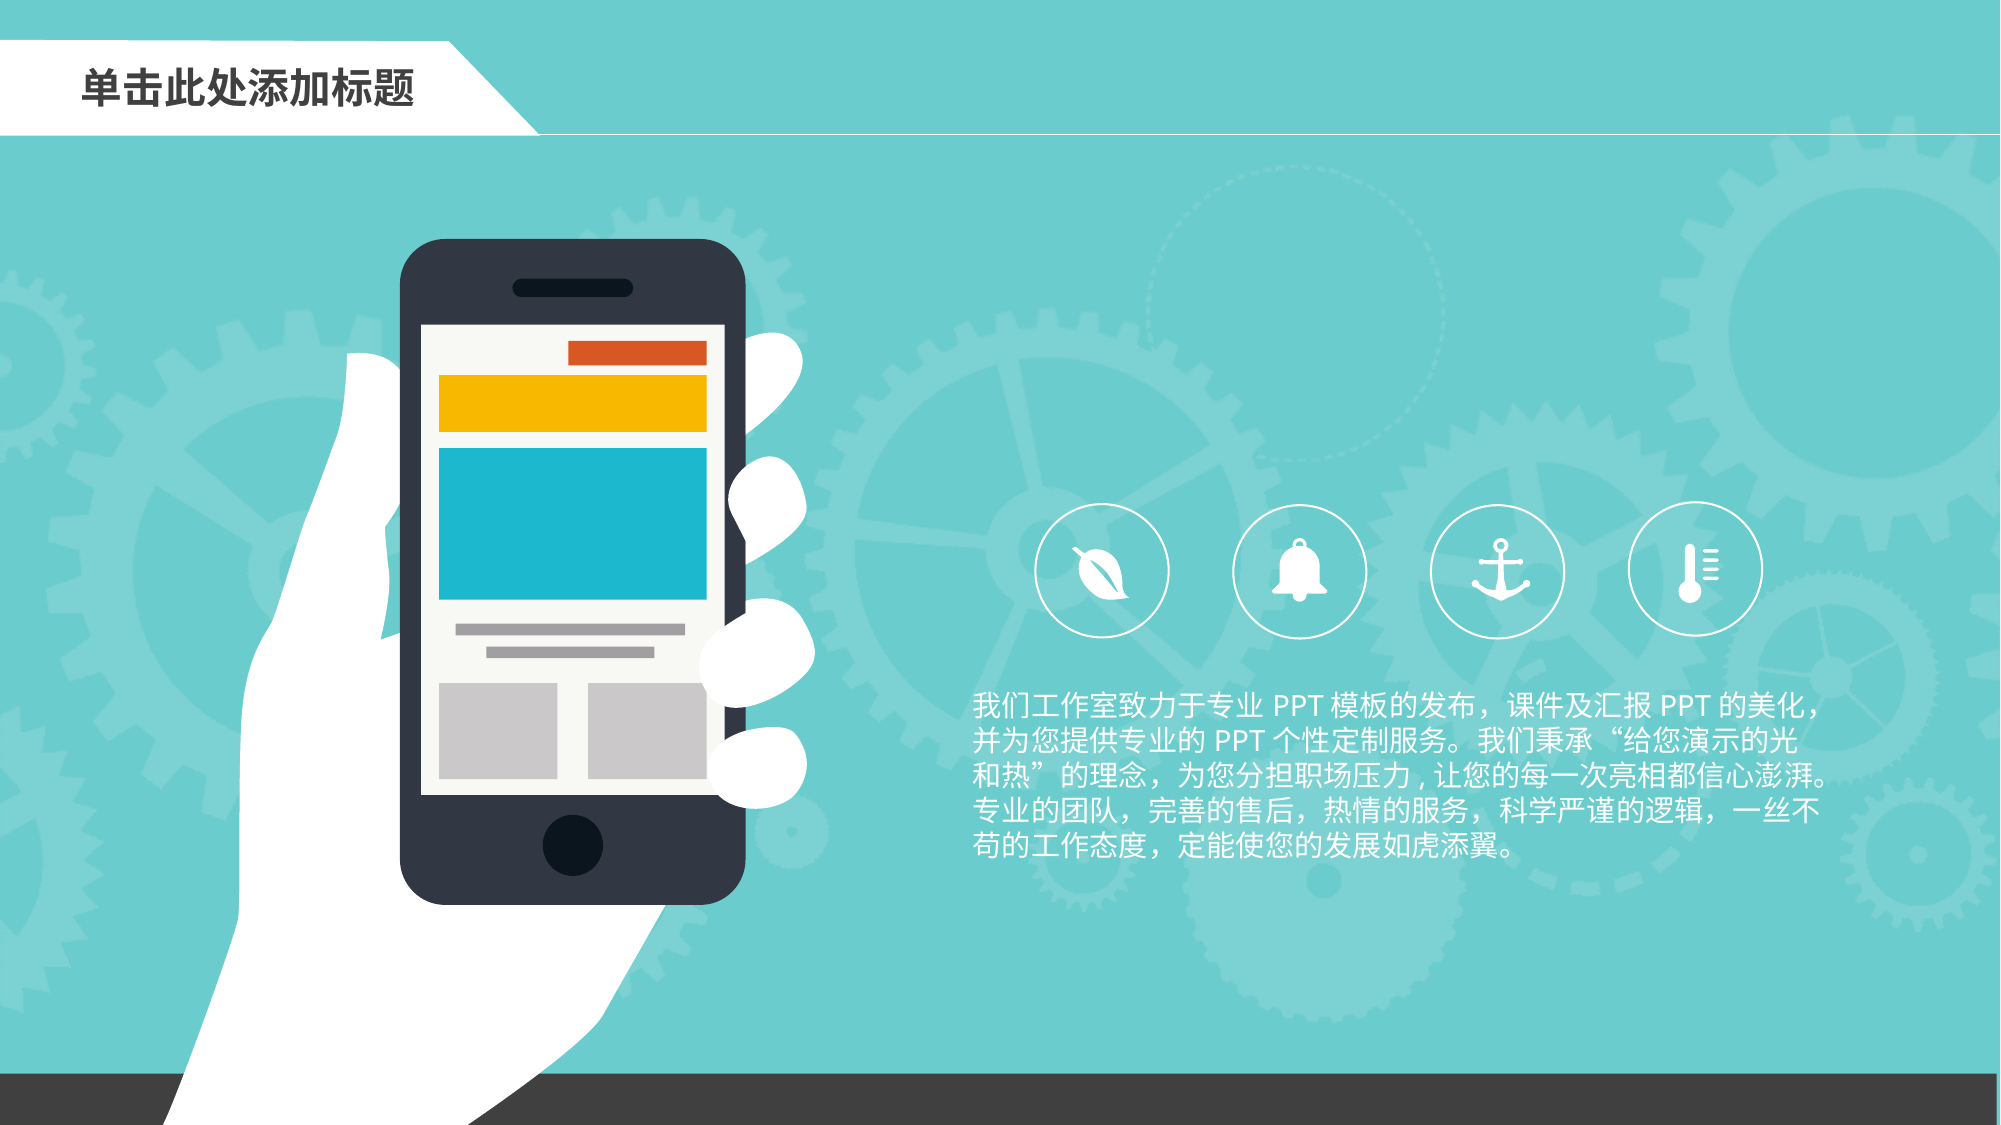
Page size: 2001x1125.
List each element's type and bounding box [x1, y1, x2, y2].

text_box [163, 238, 821, 1125]
text_box [0, 39, 2000, 136]
picture [0, 0, 2001, 1125]
text_box [957, 502, 1838, 873]
text_box [0, 1073, 163, 1125]
text_box [821, 1073, 1998, 1125]
